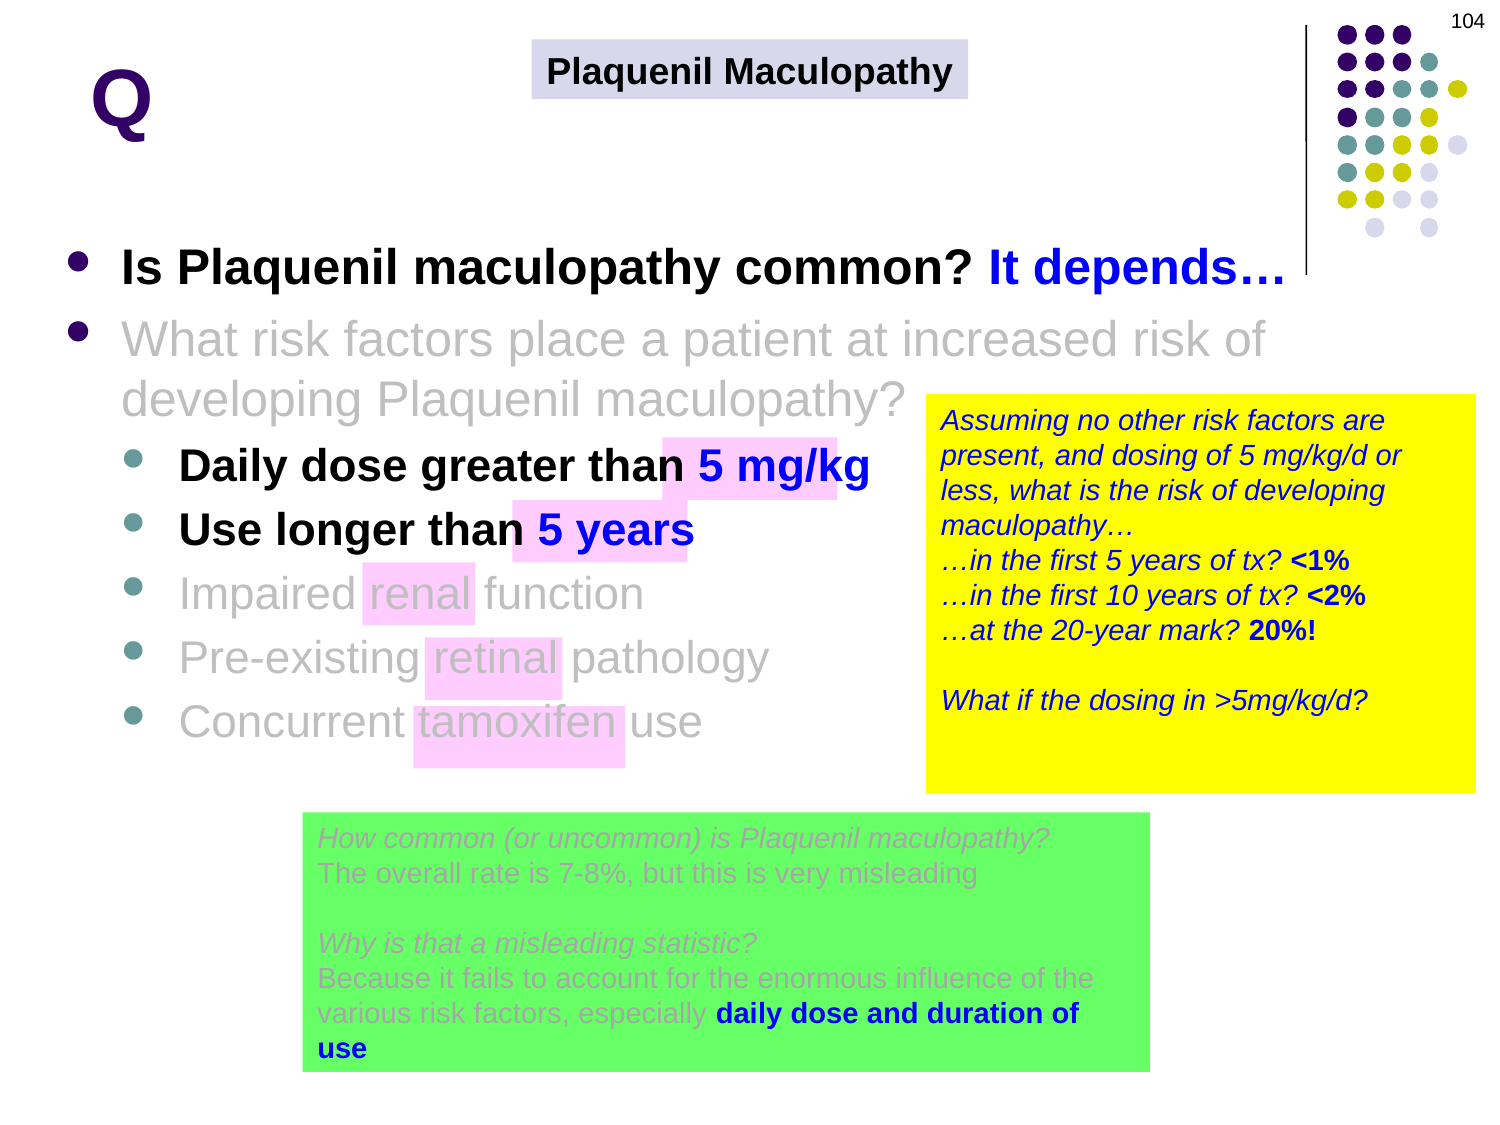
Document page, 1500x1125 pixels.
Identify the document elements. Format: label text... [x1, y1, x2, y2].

text_box How common (or uncommon) is Plaquenil maculopathy? The overall rate is 7-8%, but this is very misleading Why is that a misleading statistic? Because it fails to account for the enormous influence of the various risk factors, especially daily dose and duration of use [302, 812, 1150, 1072]
text_box Plaquenil Maculopathy [531, 39, 969, 100]
text_box Assuming no other risk factors are present, and dosing of 5 mg/kg/d or less, what is the risk of developing maculopathy… …in the first 5 years of tx? <1% …in the first 10 years of tx? <2% …at the 20-year mark? 20%! What if the dosing in >5mg/kg/d? The pattern is similar but the numbers are much higher [926, 394, 1476, 794]
text_box 104 [1149, 0, 1500, 75]
title Q [75, 20, 1313, 150]
list Is Plaquenil maculopathy common? It depends… What risk factors place a patient at increased risk of developing Plaquenil maculopathy? Daily dose greater than 5 mg/kg Use longer than 5 years Impaired renal function Pre-existing retinal pathology Concurrent tamoxifen use [50, 231, 1463, 800]
